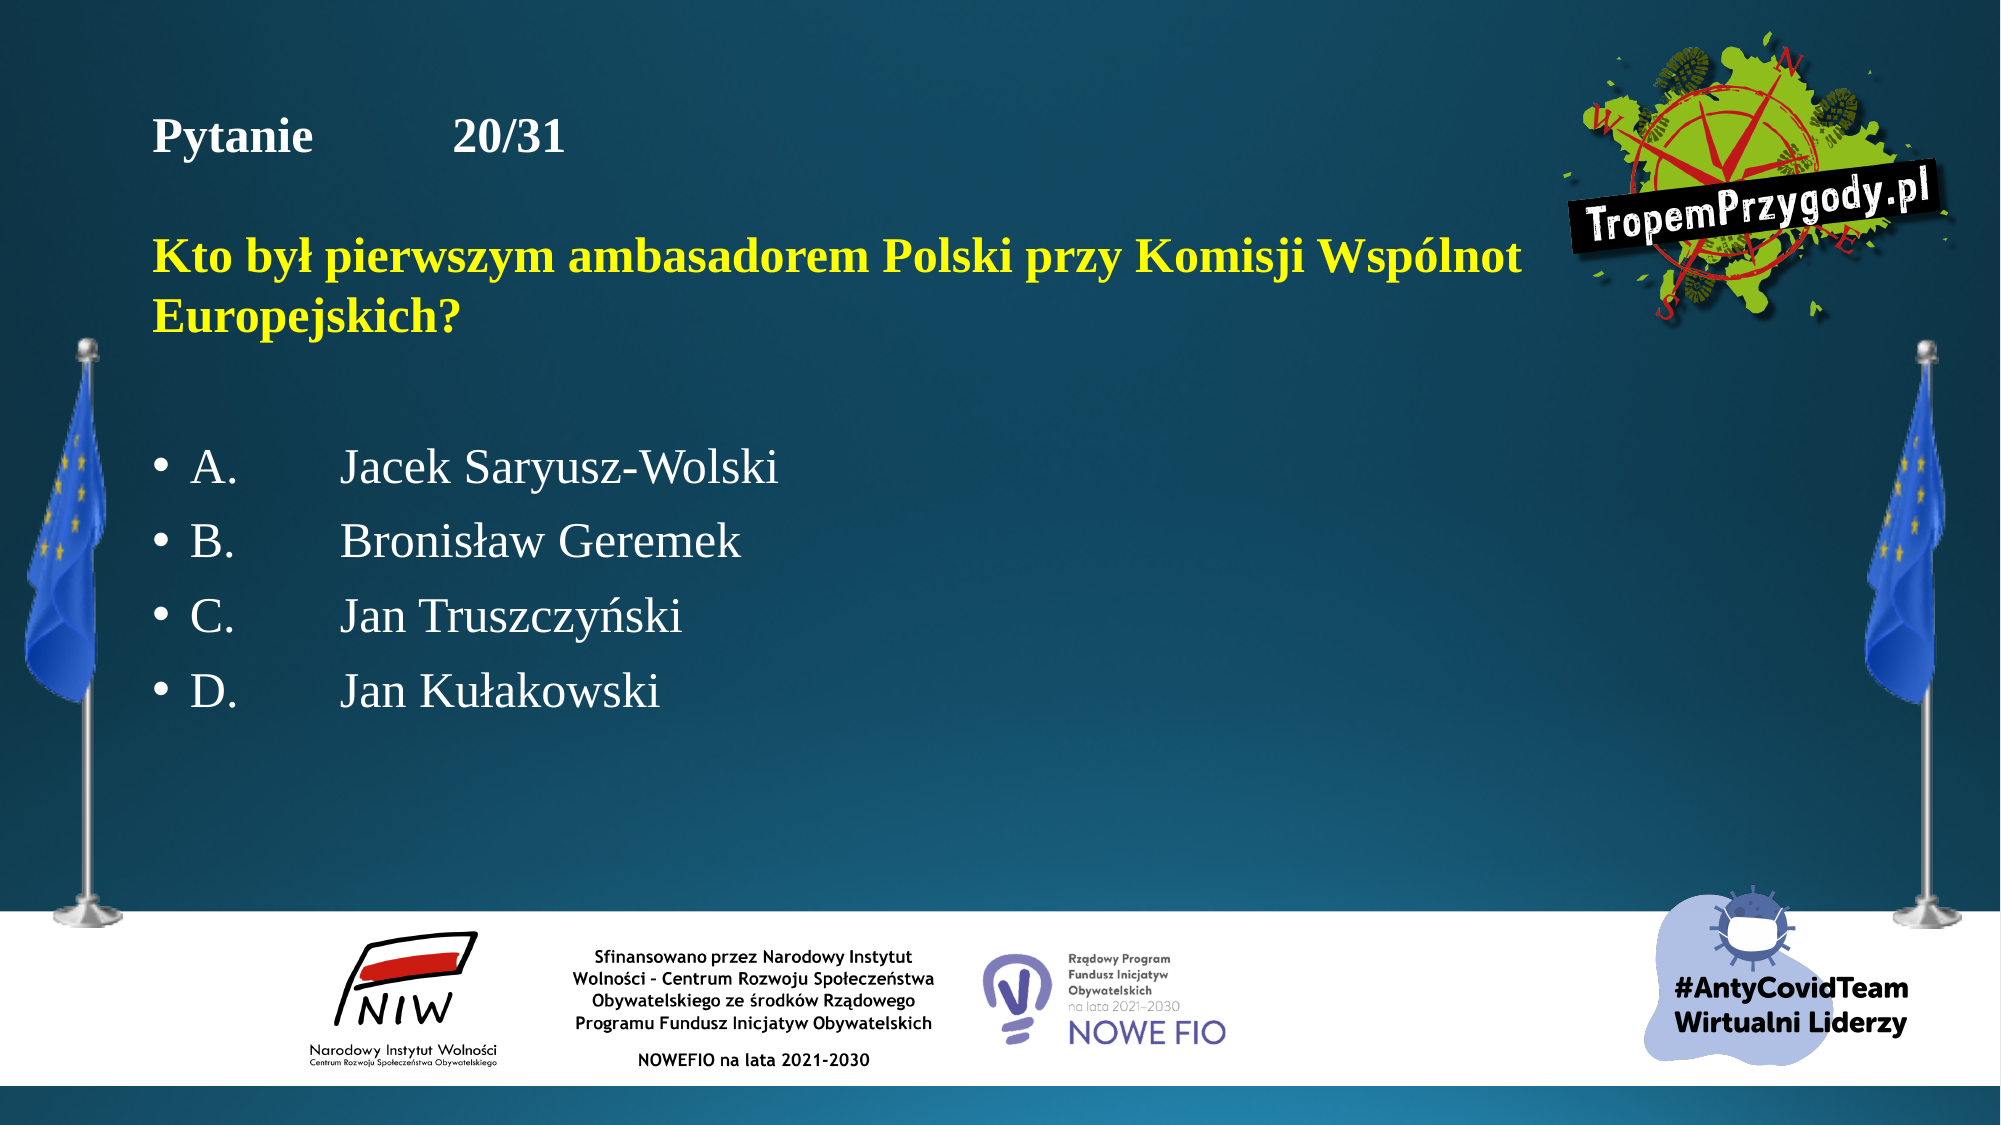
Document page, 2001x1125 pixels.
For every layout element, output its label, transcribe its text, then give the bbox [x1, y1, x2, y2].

picture [0, 0, 2001, 1125]
list A. Jacek Saryusz-Wolski B. Bronisław Geremek C. Jan Truszczyński D. Jan Kułakowski [137, 432, 1863, 887]
title Pytanie 20/31 Kto był pierwszym ambasadorem Polski przy Komisji Wspólnot Europejskich? [137, 95, 1582, 416]
